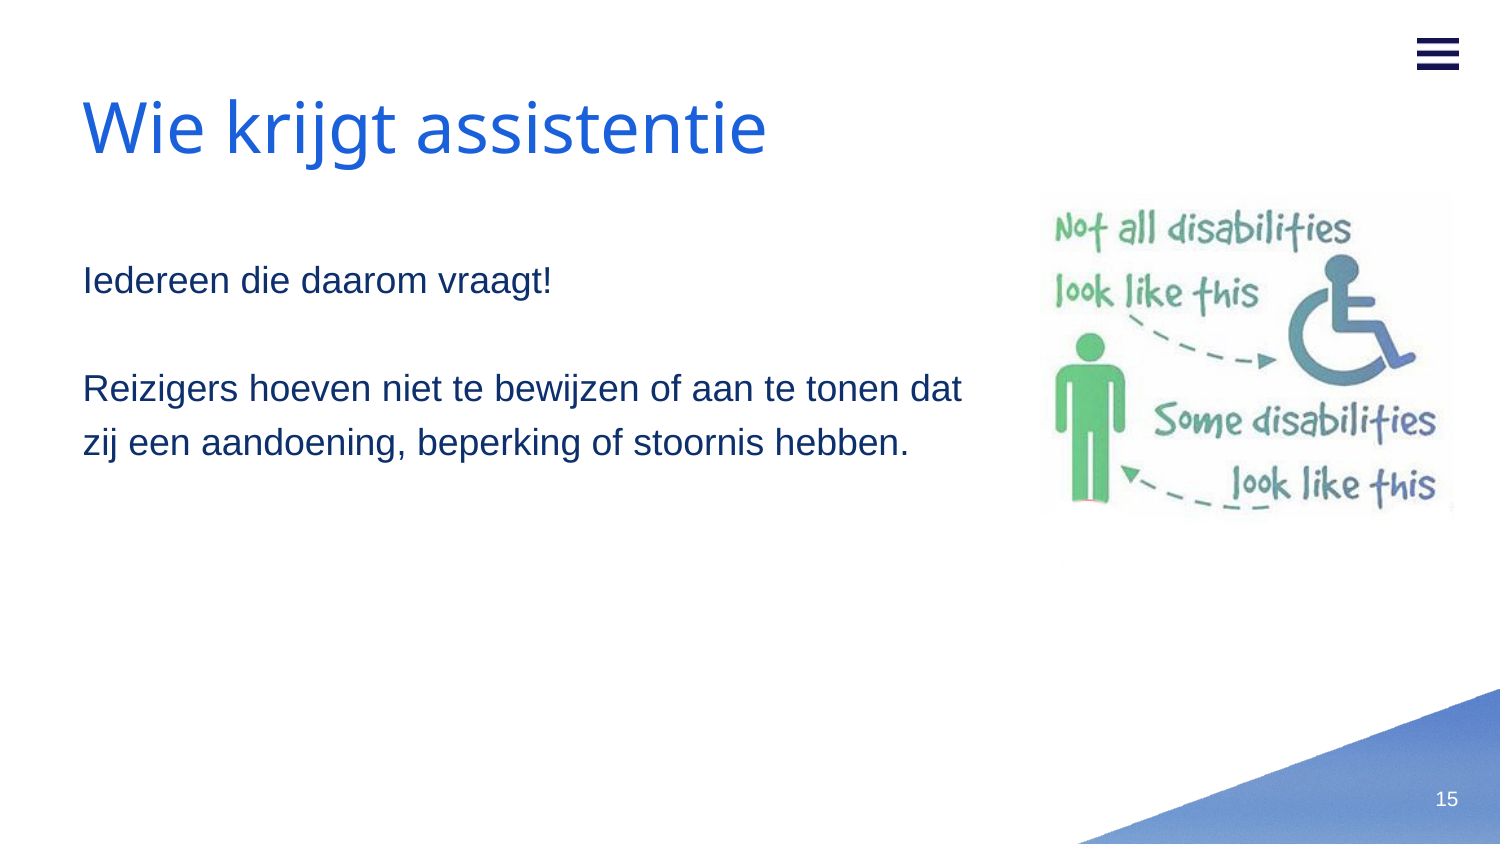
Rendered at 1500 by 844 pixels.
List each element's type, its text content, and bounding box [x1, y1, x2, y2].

title Wie krijgt assistentie [82, 82, 1321, 191]
picture [1417, 38, 1459, 70]
list Iedereen die daarom vraagt! Reizigers hoeven niet te bewijzen of aan te tonen dat zij een aandoening, beperking of stoornis hebben. [82, 201, 998, 618]
picture [1074, 688, 1500, 844]
slide_number 15 [1182, 785, 1459, 819]
picture [1039, 147, 1454, 565]
